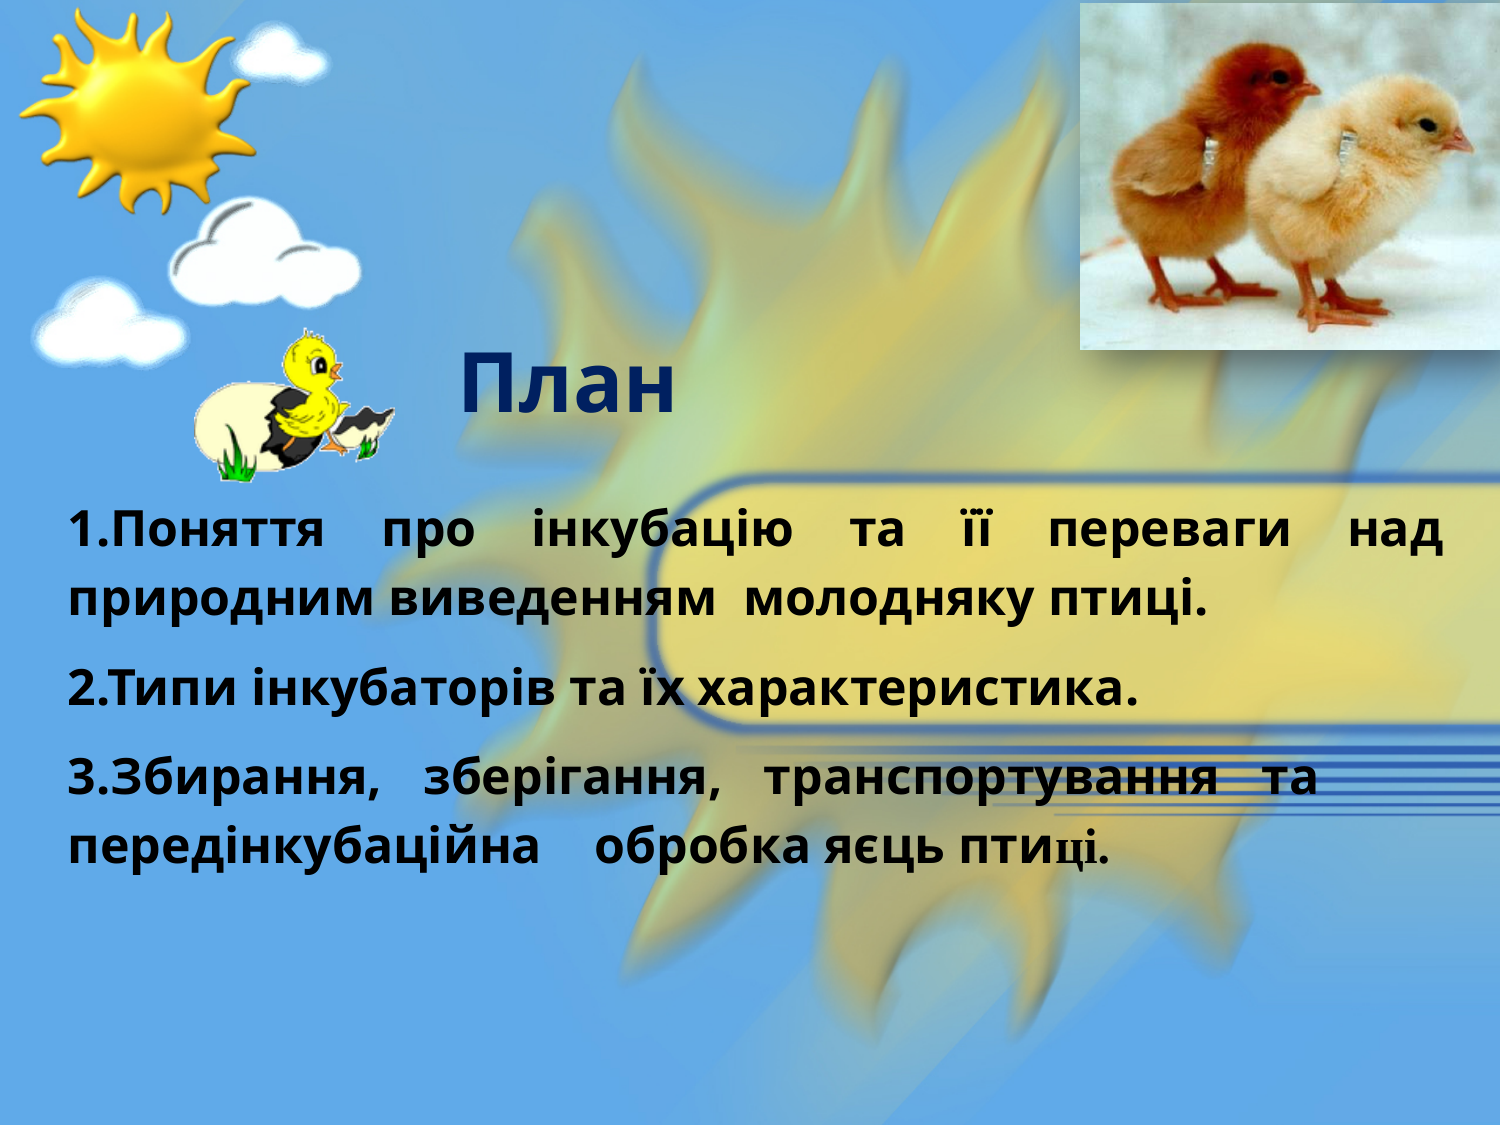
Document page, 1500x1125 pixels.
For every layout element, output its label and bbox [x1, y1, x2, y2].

picture [194, 306, 396, 506]
list [0, 0, 1500, 1125]
picture [1080, 2, 1500, 351]
